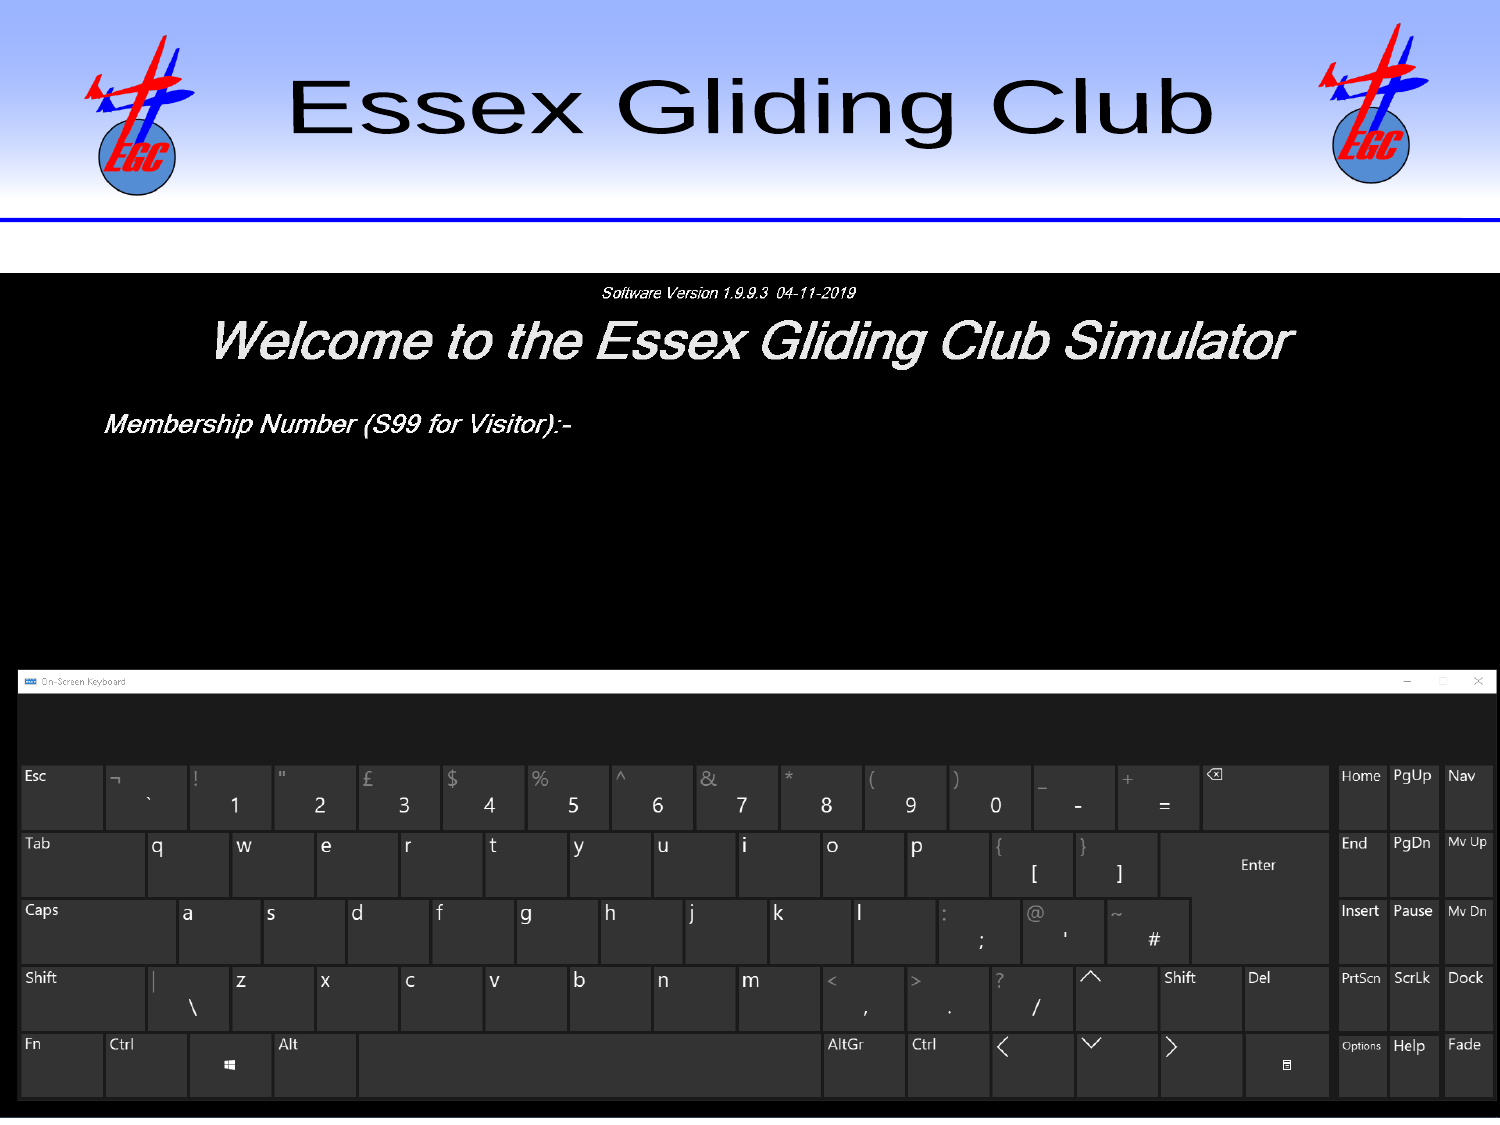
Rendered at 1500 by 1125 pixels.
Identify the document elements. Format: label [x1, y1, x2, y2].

text_box [0, 0, 1500, 221]
picture [0, 273, 1500, 1118]
